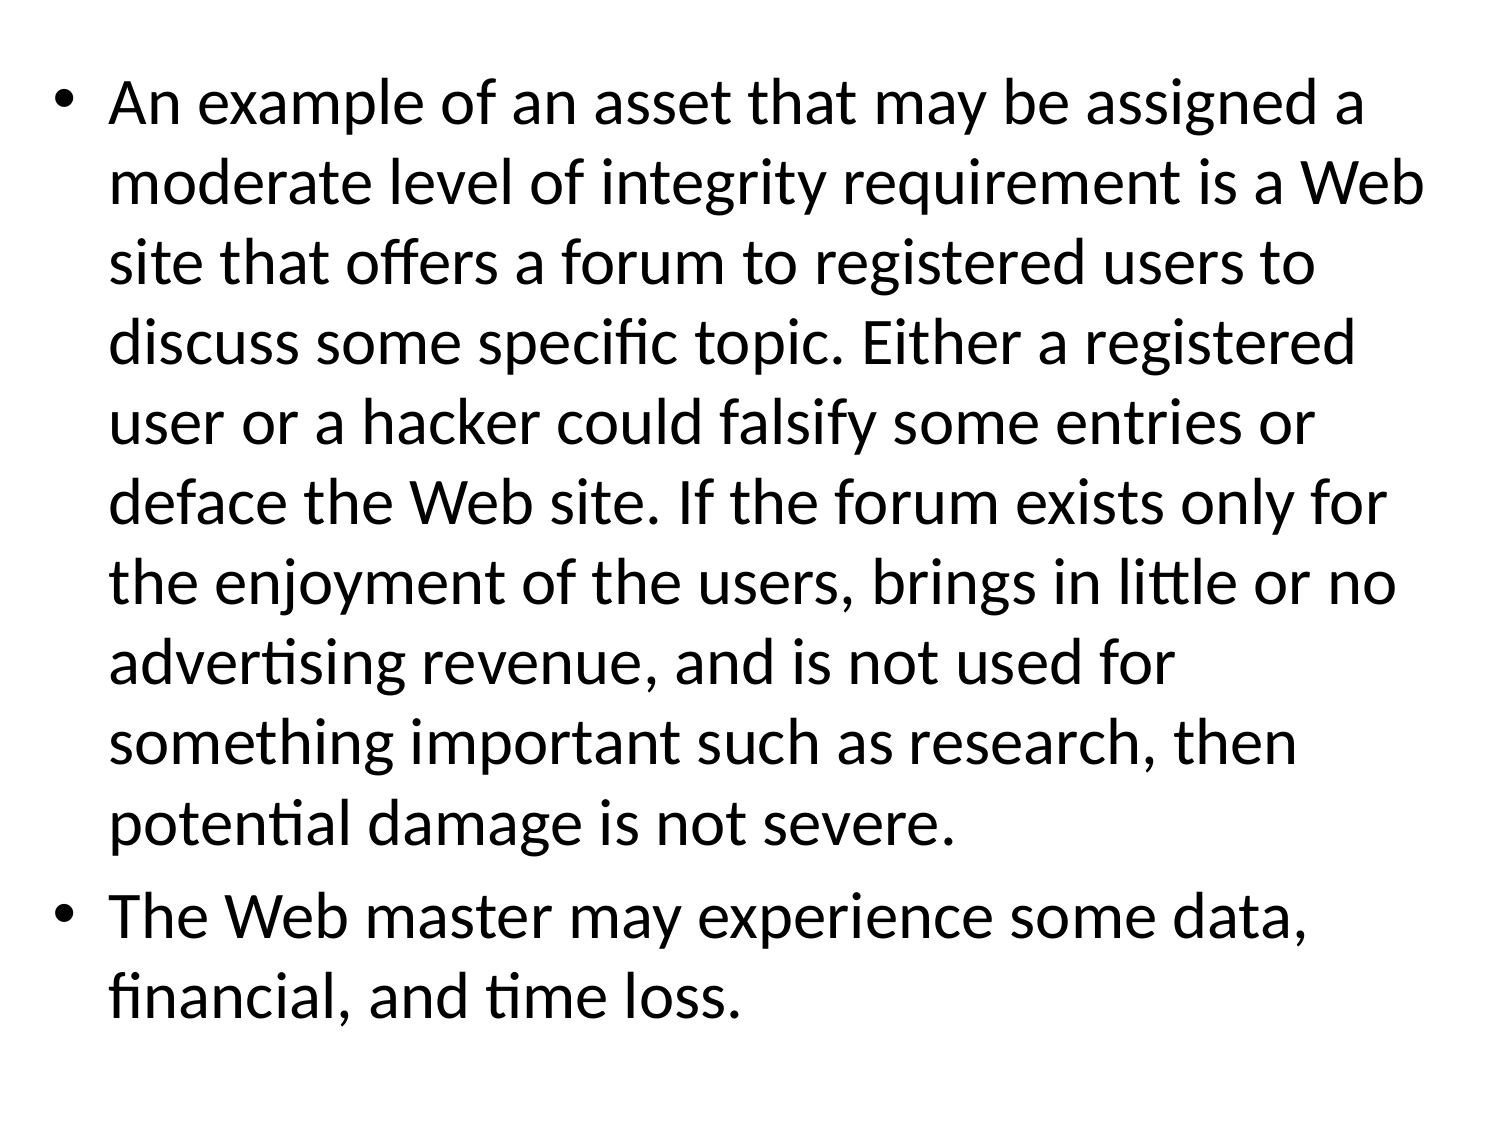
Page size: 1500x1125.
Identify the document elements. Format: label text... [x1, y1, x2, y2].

list An example of an asset that may be assigned a moderate level of integrity requirement is a Web site that offers a forum to registered users to discuss some specific topic. Either a registered user or a hacker could falsify some entries or deface the Web site. If the forum exists only for the enjoyment of the users, brings in little or no advertising revenue, and is not used for something important such as research, then potential damage is not severe. The Web master may experience some data, financial, and time loss. [37, 50, 1463, 1075]
